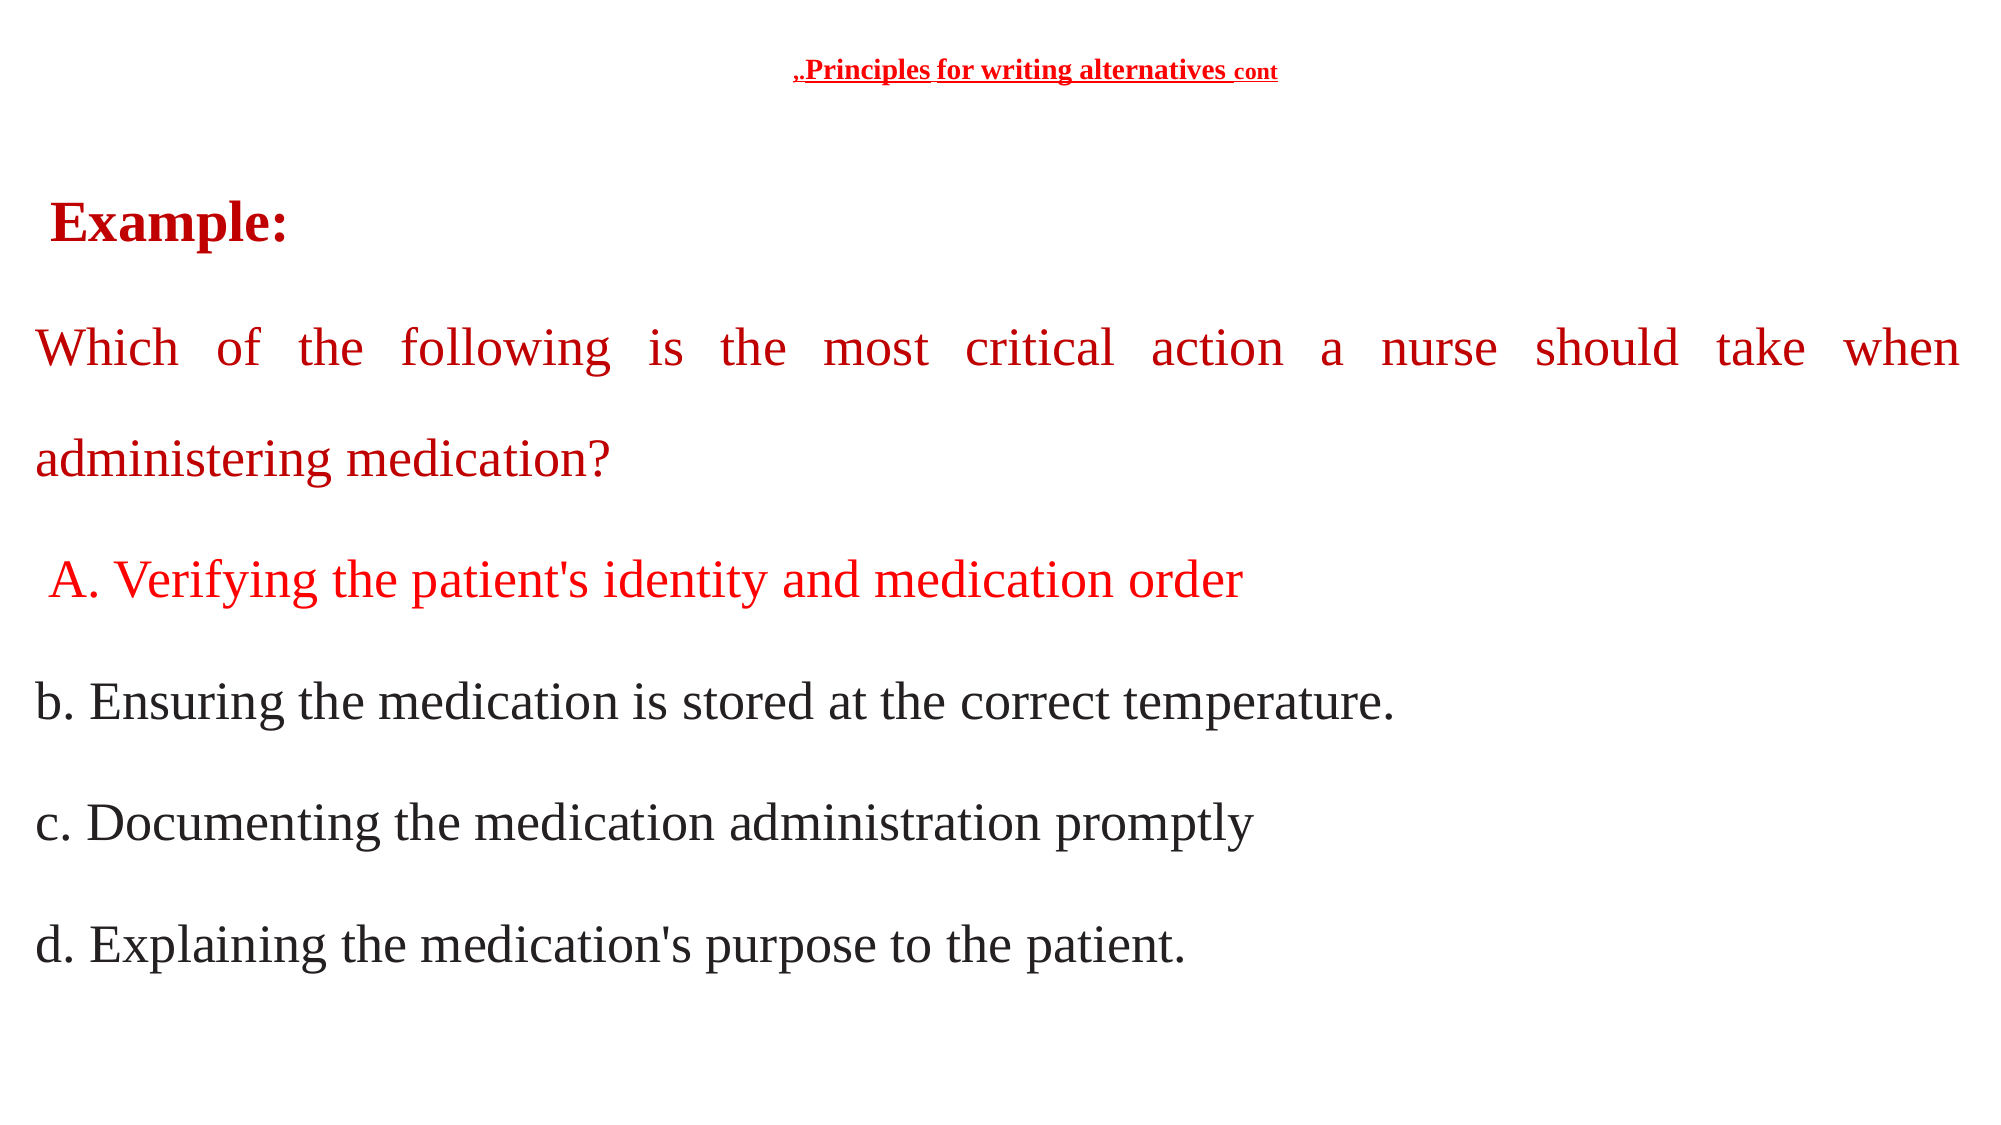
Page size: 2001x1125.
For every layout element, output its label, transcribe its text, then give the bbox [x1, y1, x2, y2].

title Principles for writing alternatives cont., [208, 42, 1863, 94]
list Example: Which of the following is the most critical action a nurse should take when administering medication? A. Verifying the patient's identity and medication order b. Ensuring the medication is stored at the correct temperature. c. Documenting the medication administration promptly d. Explaining the medication's purpose to the patient. [20, 111, 1979, 1125]
